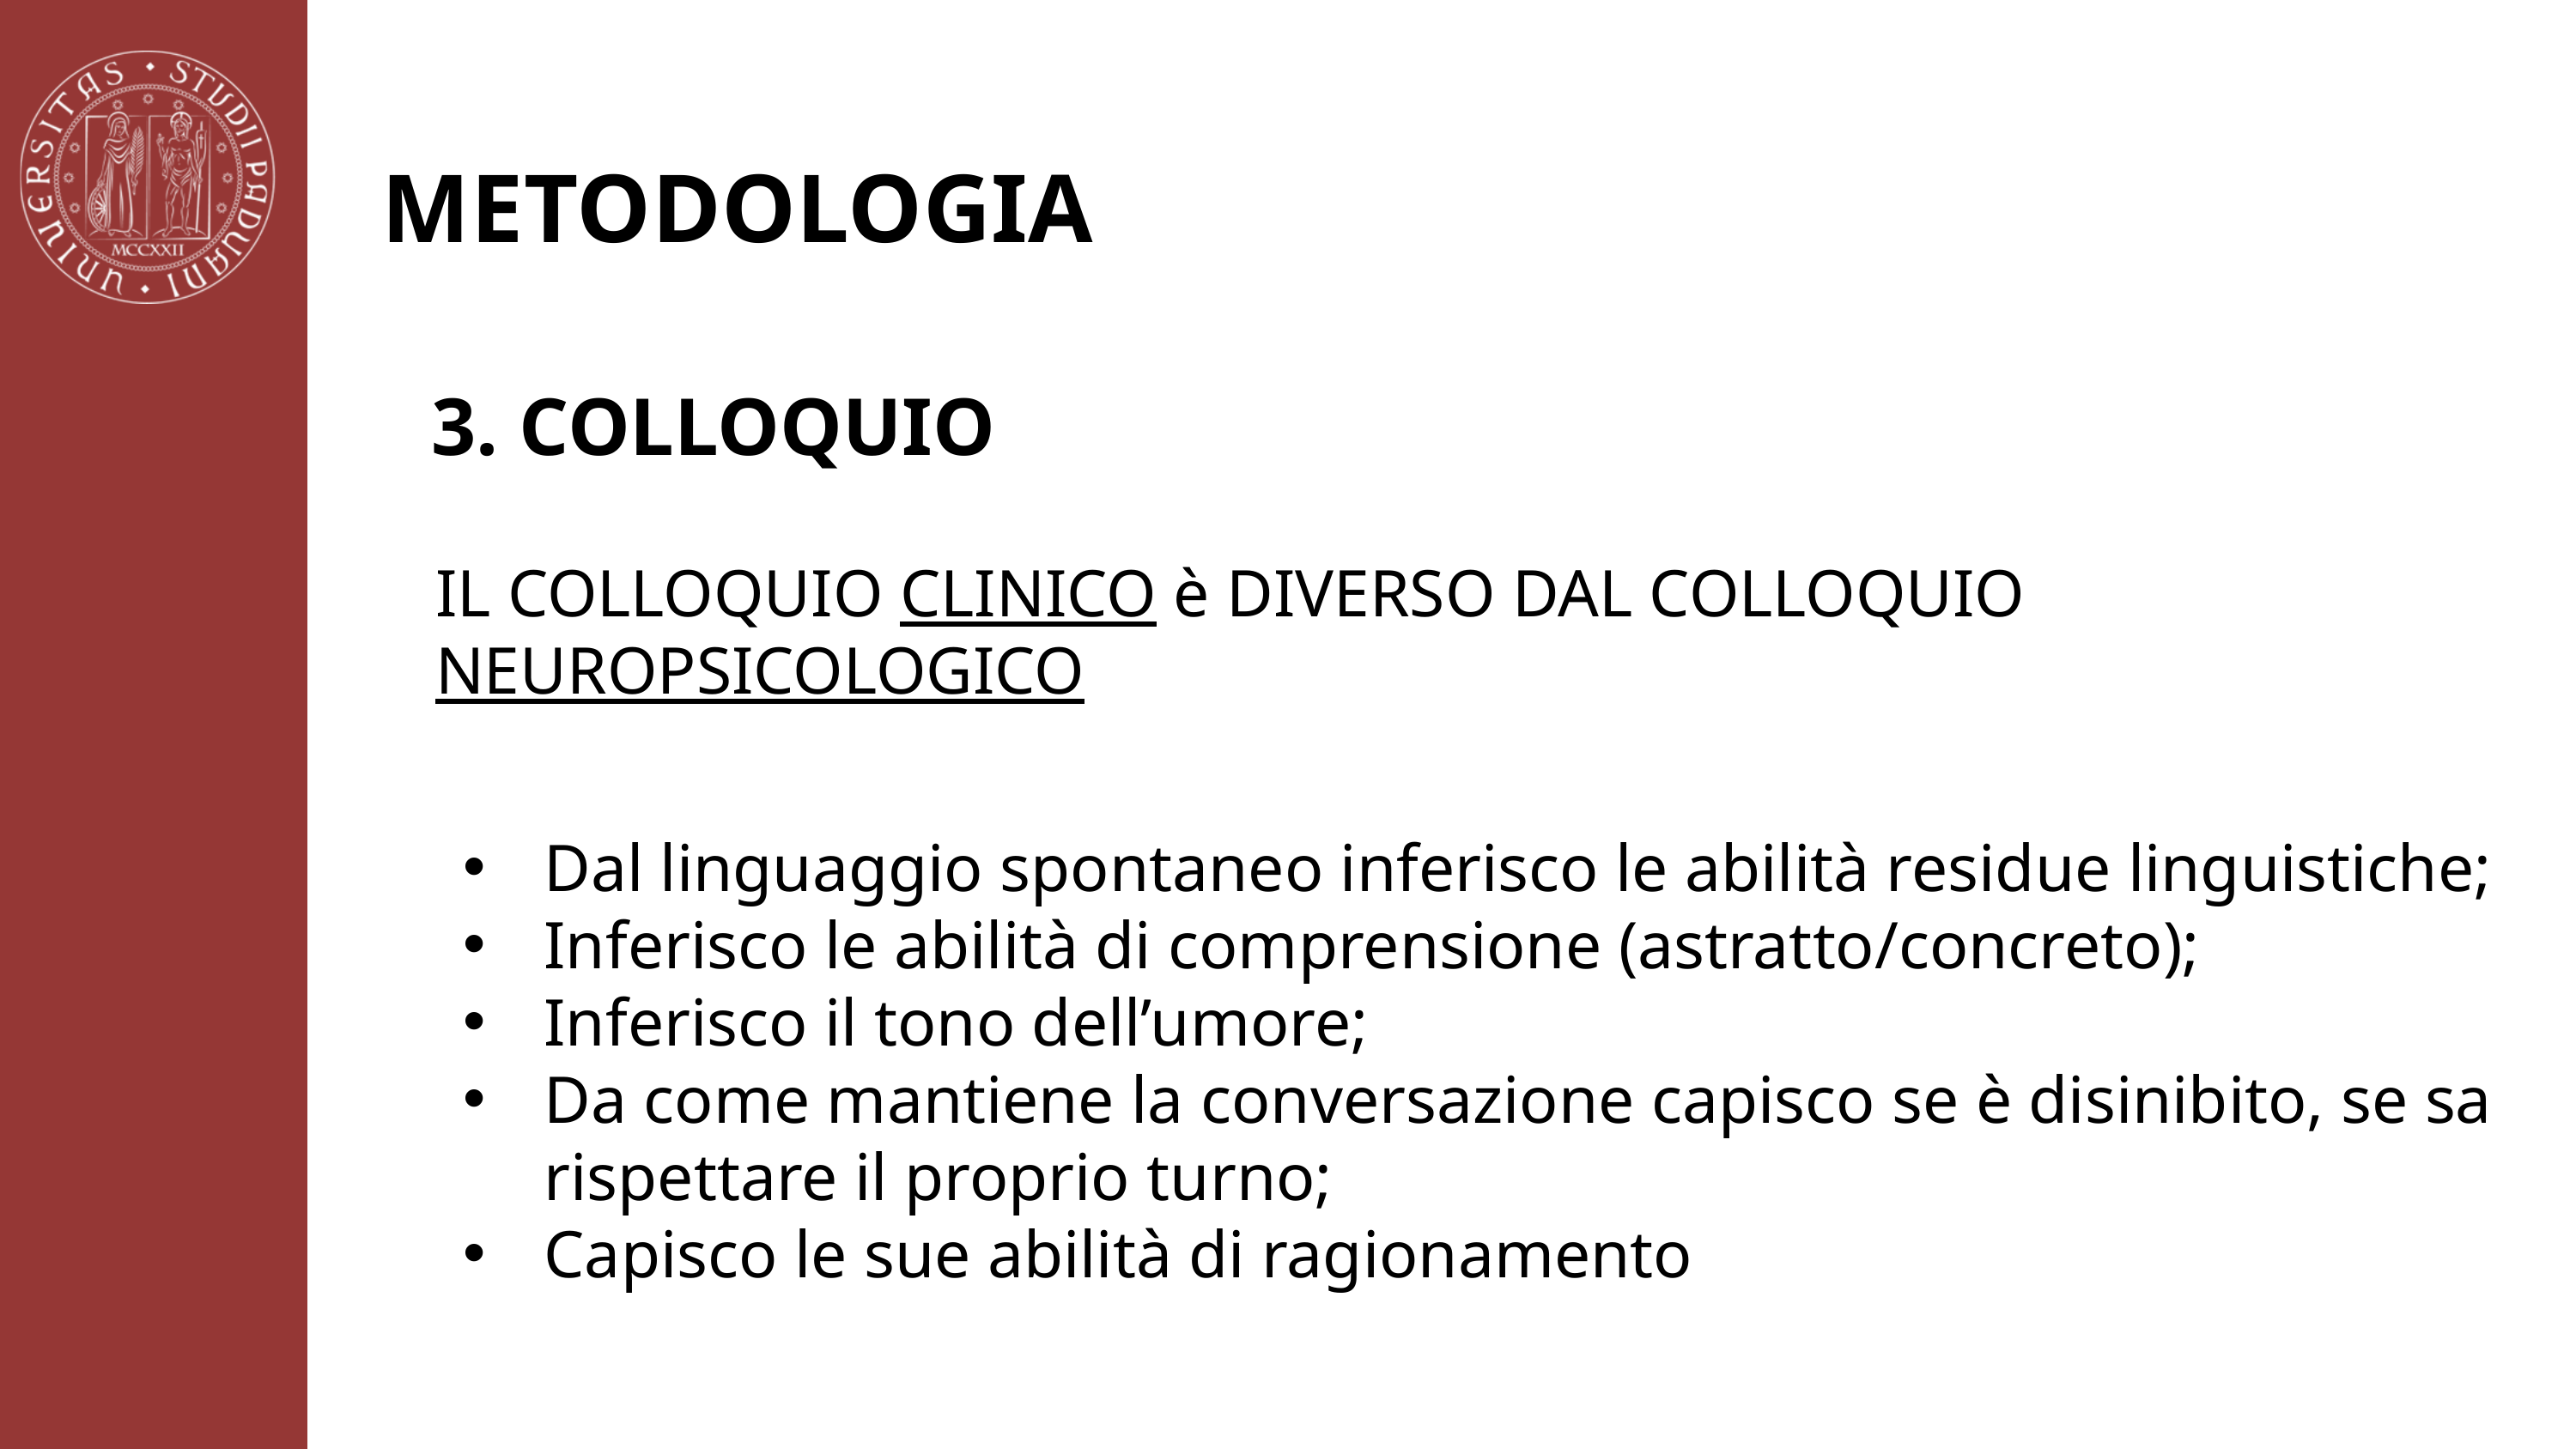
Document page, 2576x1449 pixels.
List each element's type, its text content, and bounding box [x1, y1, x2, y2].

text_box 3. COLLOQUIO [418, 370, 2201, 477]
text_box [0, 0, 308, 1449]
text_box Dal linguaggio spontaneo inferisco le abilità residue linguistiche; Inferisco le abilità di comprensione (astratto/concreto); Inferisco il tono dell’umore; Da come mantiene la conversazione capisco se è disinibito, se sa rispettare il proprio turno; Capisco le sue abilità di ragionamento [450, 821, 2550, 1297]
text_box METODOLOGIA [382, 130, 2482, 262]
text_box IL COLLOQUIO CLINICO è DIVERSO DAL COLLOQUIO NEUROPSICOLOGICO [422, 546, 2404, 714]
